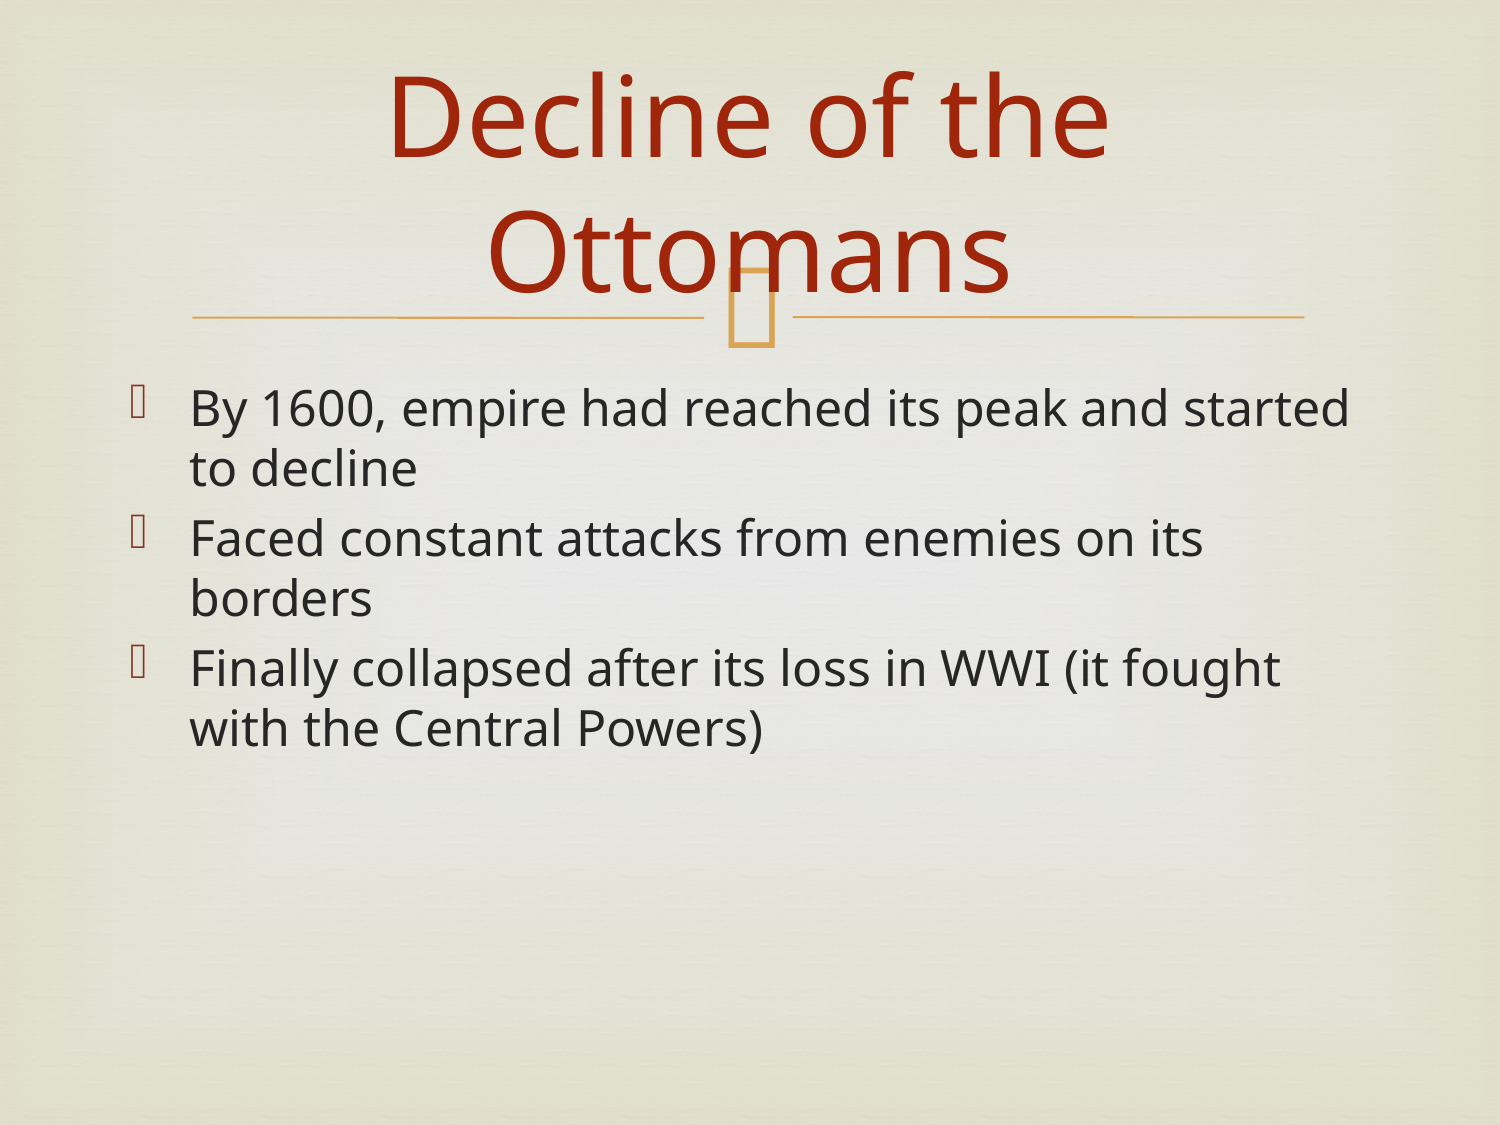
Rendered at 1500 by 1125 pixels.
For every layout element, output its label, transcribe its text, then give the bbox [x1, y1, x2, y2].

title Decline of the Ottomans [112, 93, 1386, 267]
list By 1600, empire had reached its peak and started to decline Faced constant attacks from enemies on its borders Finally collapsed after its loss in WWI (it fought with the Central Powers) [114, 368, 1386, 1005]
